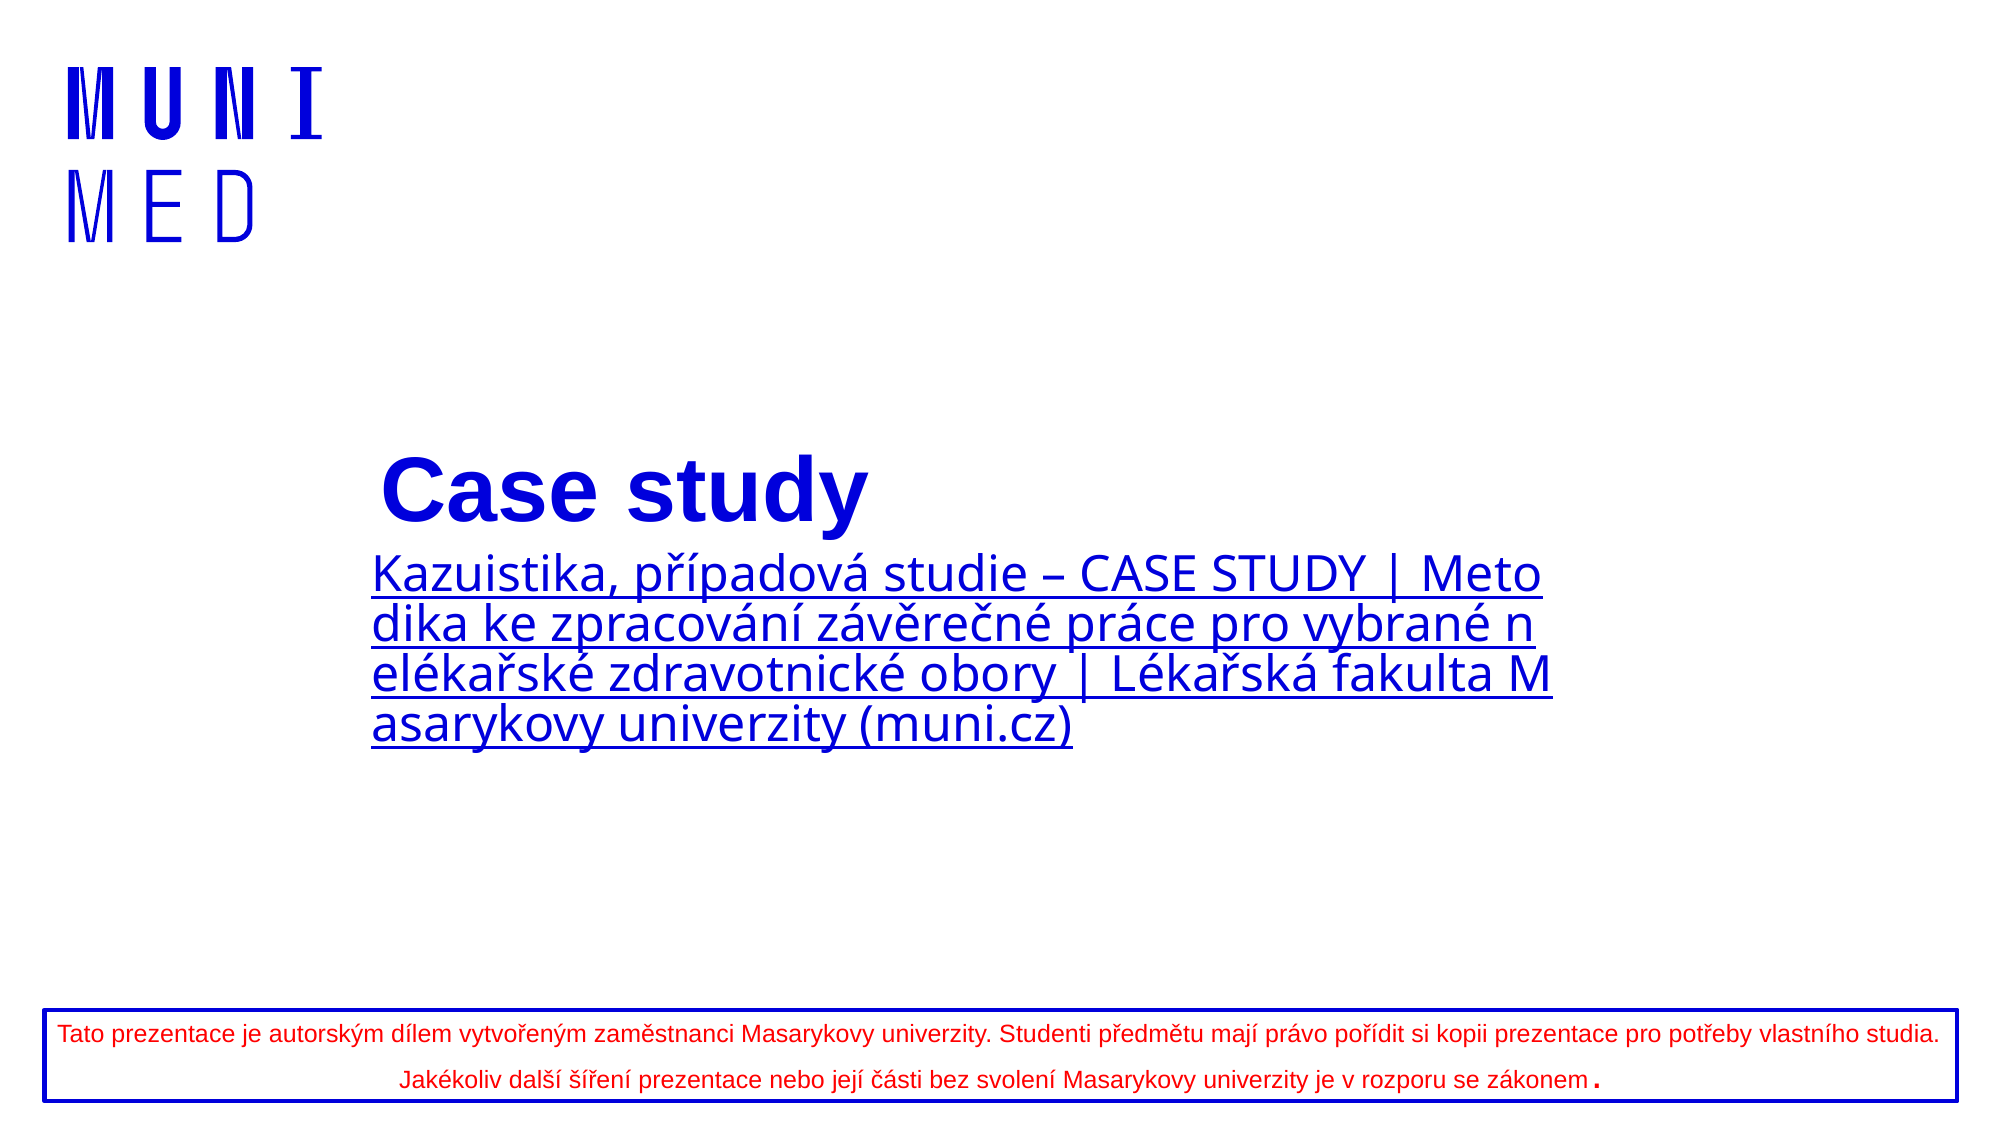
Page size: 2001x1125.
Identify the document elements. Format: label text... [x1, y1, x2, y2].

text_box Tato prezentace je autorským dílem vytvořeným zaměstnanci Masarykovy univerzity. Studenti předmětu mají právo pořídit si kopii prezentace pro potřeby vlastního studia. Jakékoliv další šíření prezentace nebo její části bez svolení Masarykovy univerzity je v rozporu se zákonem. [42, 1008, 1959, 1103]
text_box Kazuistika, případová studie – CASE STUDY | Metodika ke zpracování závěrečné práce pro vybrané nelékařské zdravotnické obory | Lékařská fakulta Masarykovy univerzity (muni.cz) [356, 534, 1570, 618]
title Case study [380, 448, 1546, 534]
